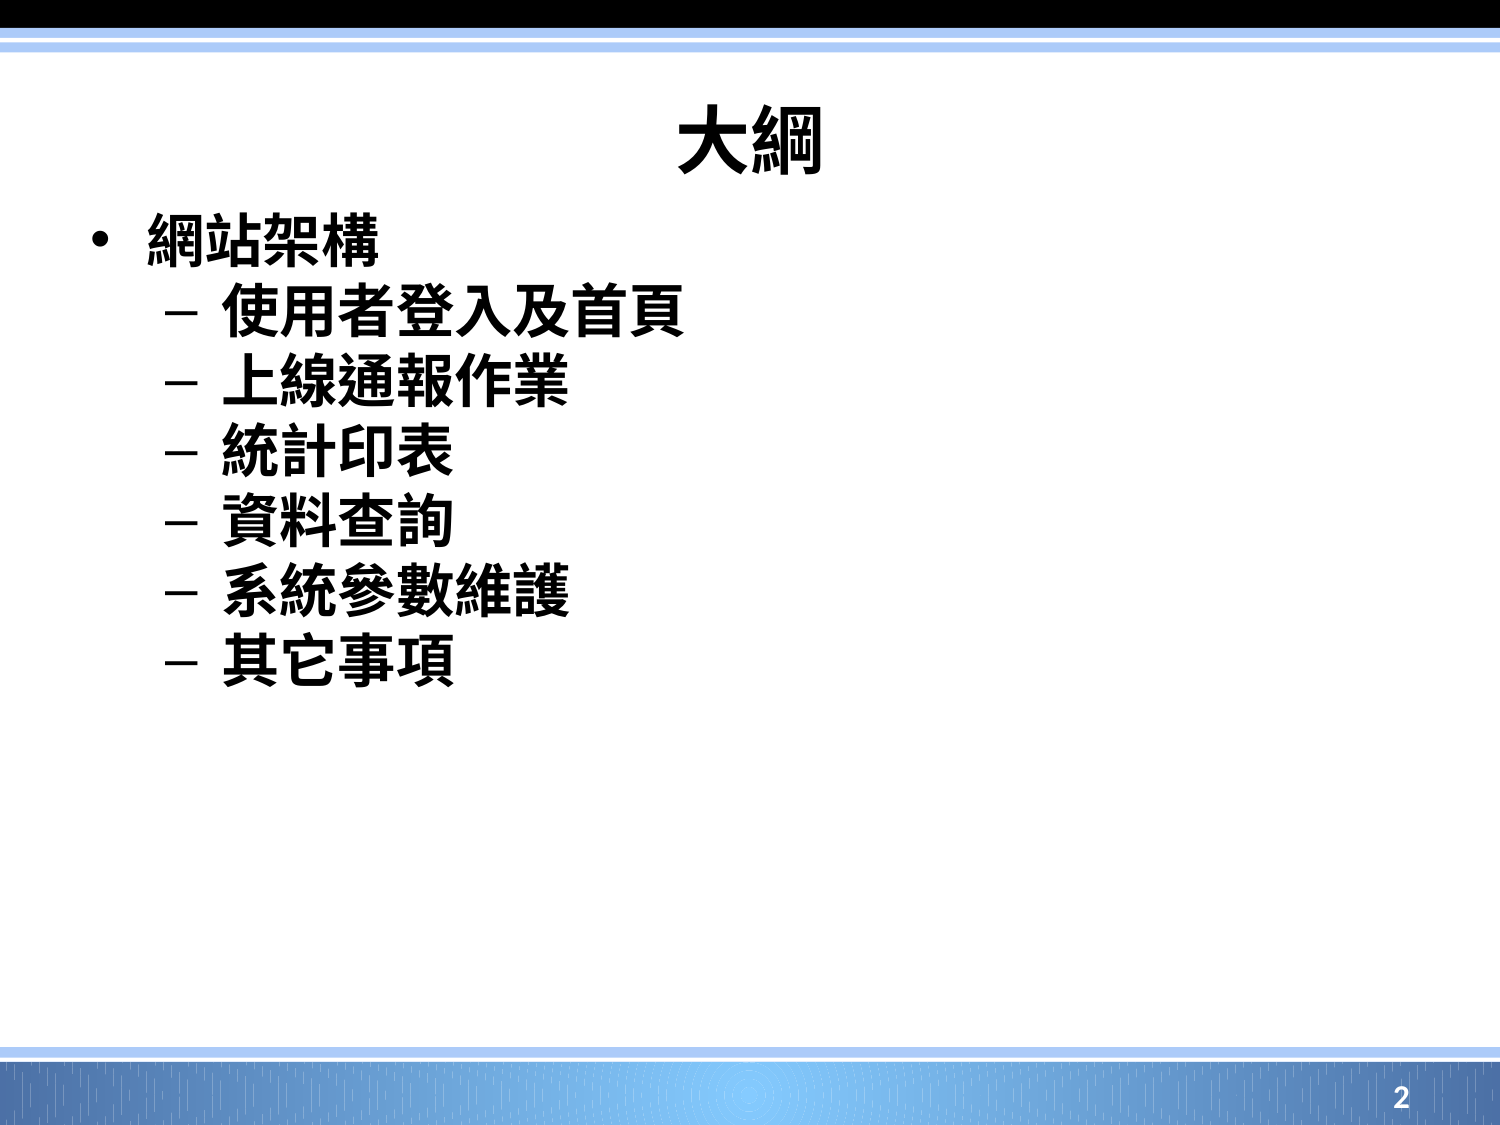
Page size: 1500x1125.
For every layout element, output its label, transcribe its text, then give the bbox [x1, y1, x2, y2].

slide_number 2 [1074, 1065, 1425, 1125]
title 大綱 [75, 45, 1425, 196]
list 網站架構 使用者登入及首頁 上線通報作業 統計印表 資料查詢 系統參數維護 其它事項 [75, 196, 1425, 939]
